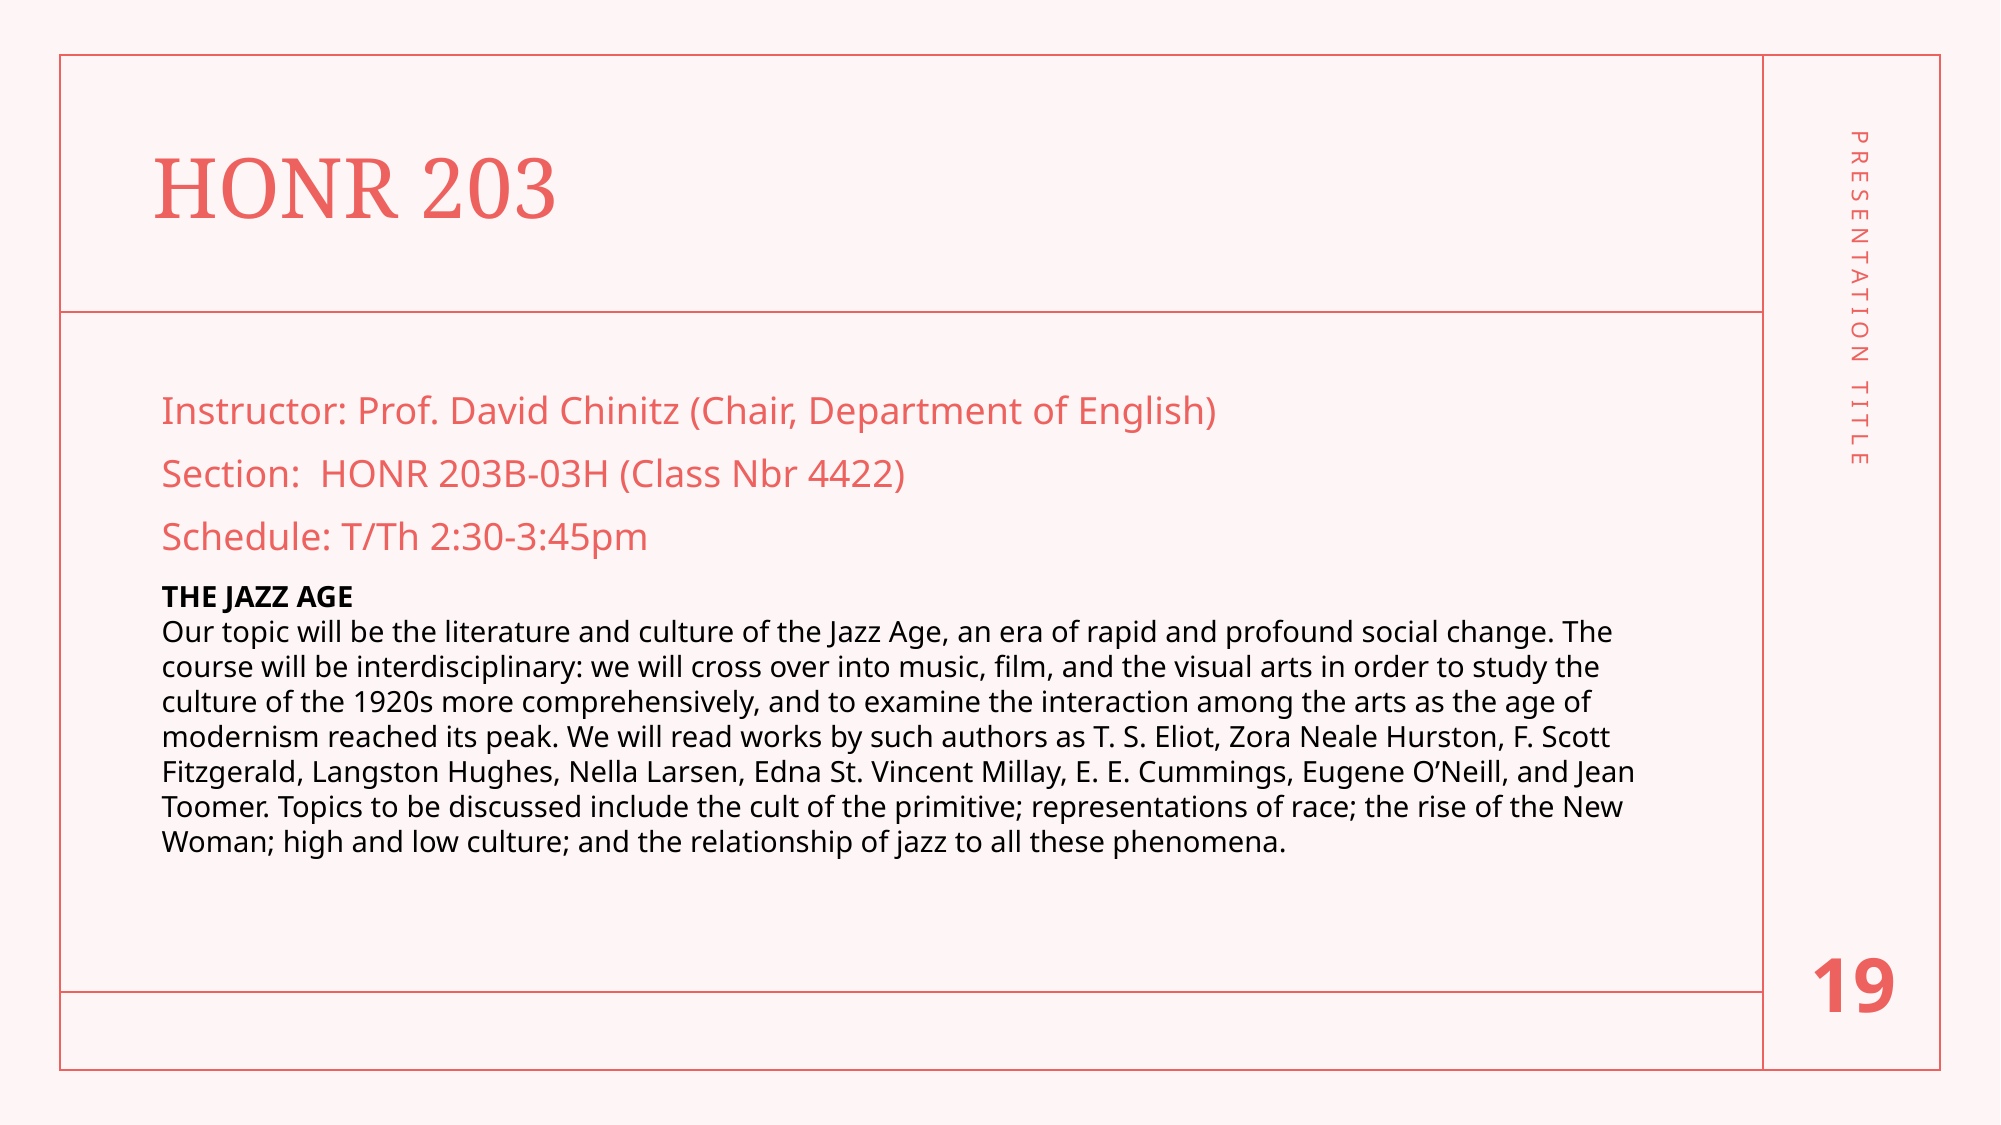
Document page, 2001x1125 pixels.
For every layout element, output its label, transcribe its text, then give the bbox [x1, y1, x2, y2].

footer PRESENTATION TITLE [1822, 115, 1883, 791]
title HONR 203 [137, 89, 1701, 294]
list Instructor: Prof. David Chinitz (Chair, Department of English) Section: HONR 203B-03H (Class Nbr 4422) Schedule: T/Th 2:30-3:45pm THE JAZZ AGE Our topic will be the literature and culture of the Jazz Age, an era of rapid and profound social change. The course will be interdisciplinary: we will cross over into music, film, and the visual arts in order to study the culture of the 1920s more comprehensively, and to examine the interaction among the arts as the age of modernism reached its peak. We will read works by such authors as T. S. Eliot, Zora Neale Hurston, F. Scott Fitzgerald, Langston Hughes, Nella Larsen, Edna St. Vincent Millay, E. E. Cummings, Eugene O’Neill, and Jean Toomer. Topics to be discussed include the cult of the primitive; representations of race; the rise of the New Woman; high and low culture; and the relationship of jazz to all these phenomena. [146, 361, 1677, 945]
slide_number 19 [1775, 930, 1932, 1055]
